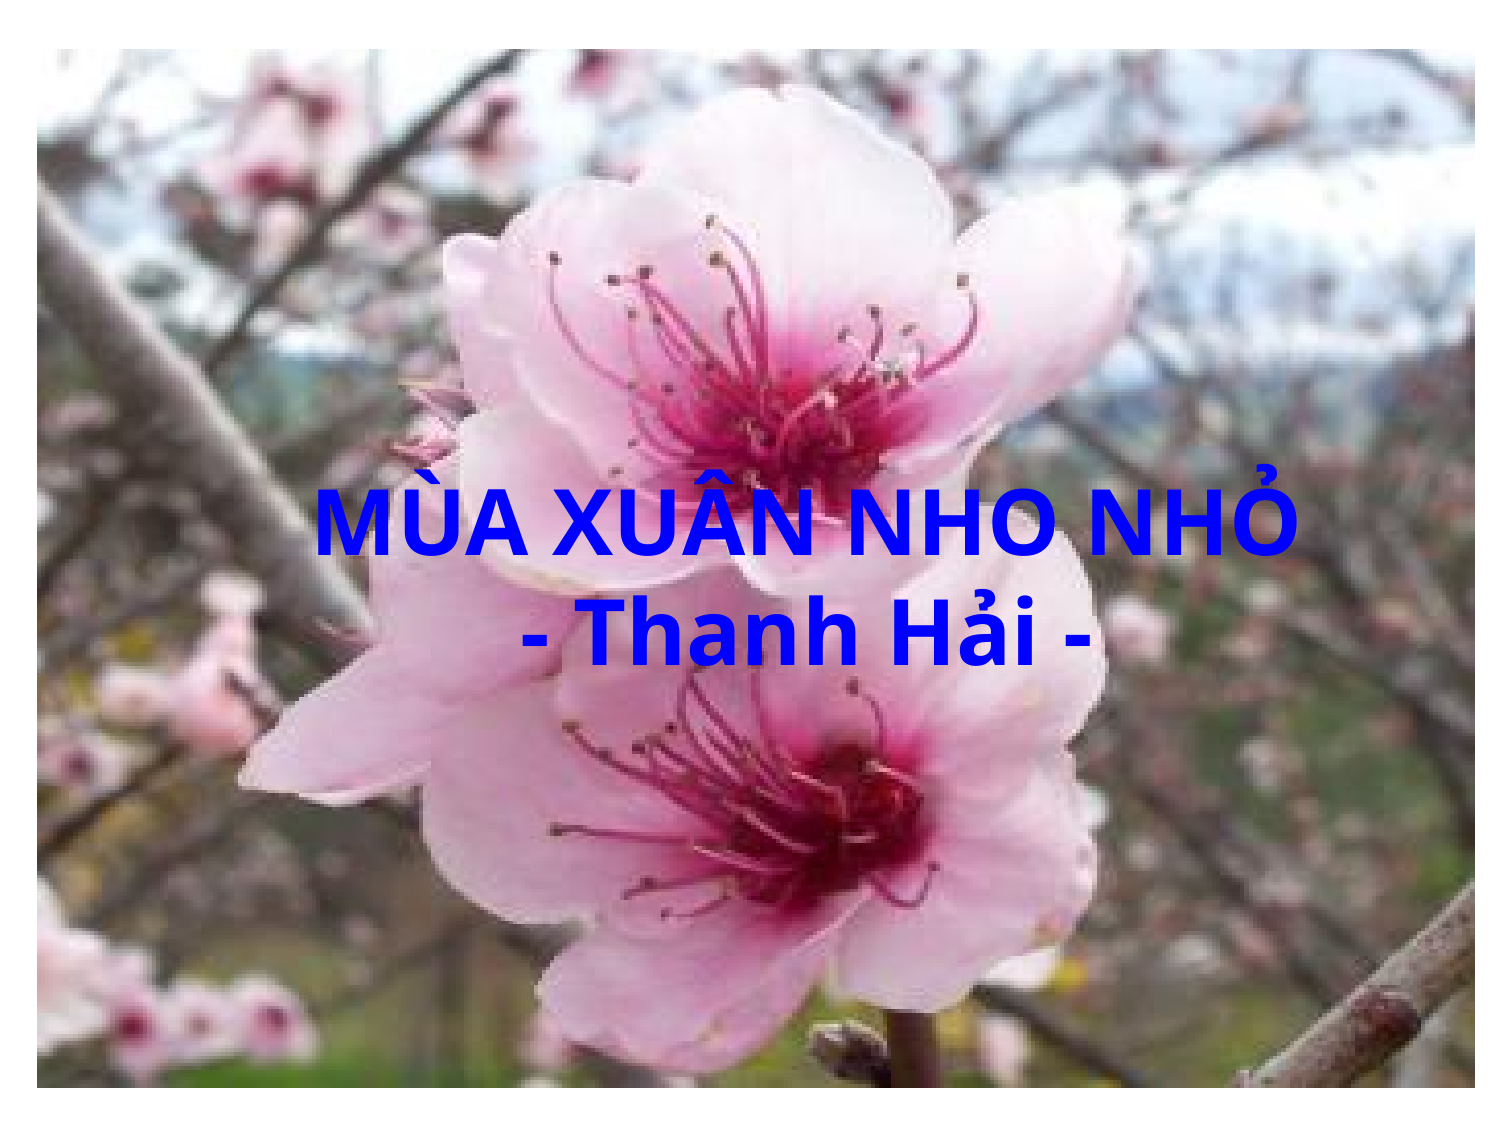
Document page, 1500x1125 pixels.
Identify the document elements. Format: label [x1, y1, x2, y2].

picture [37, 49, 1476, 1088]
